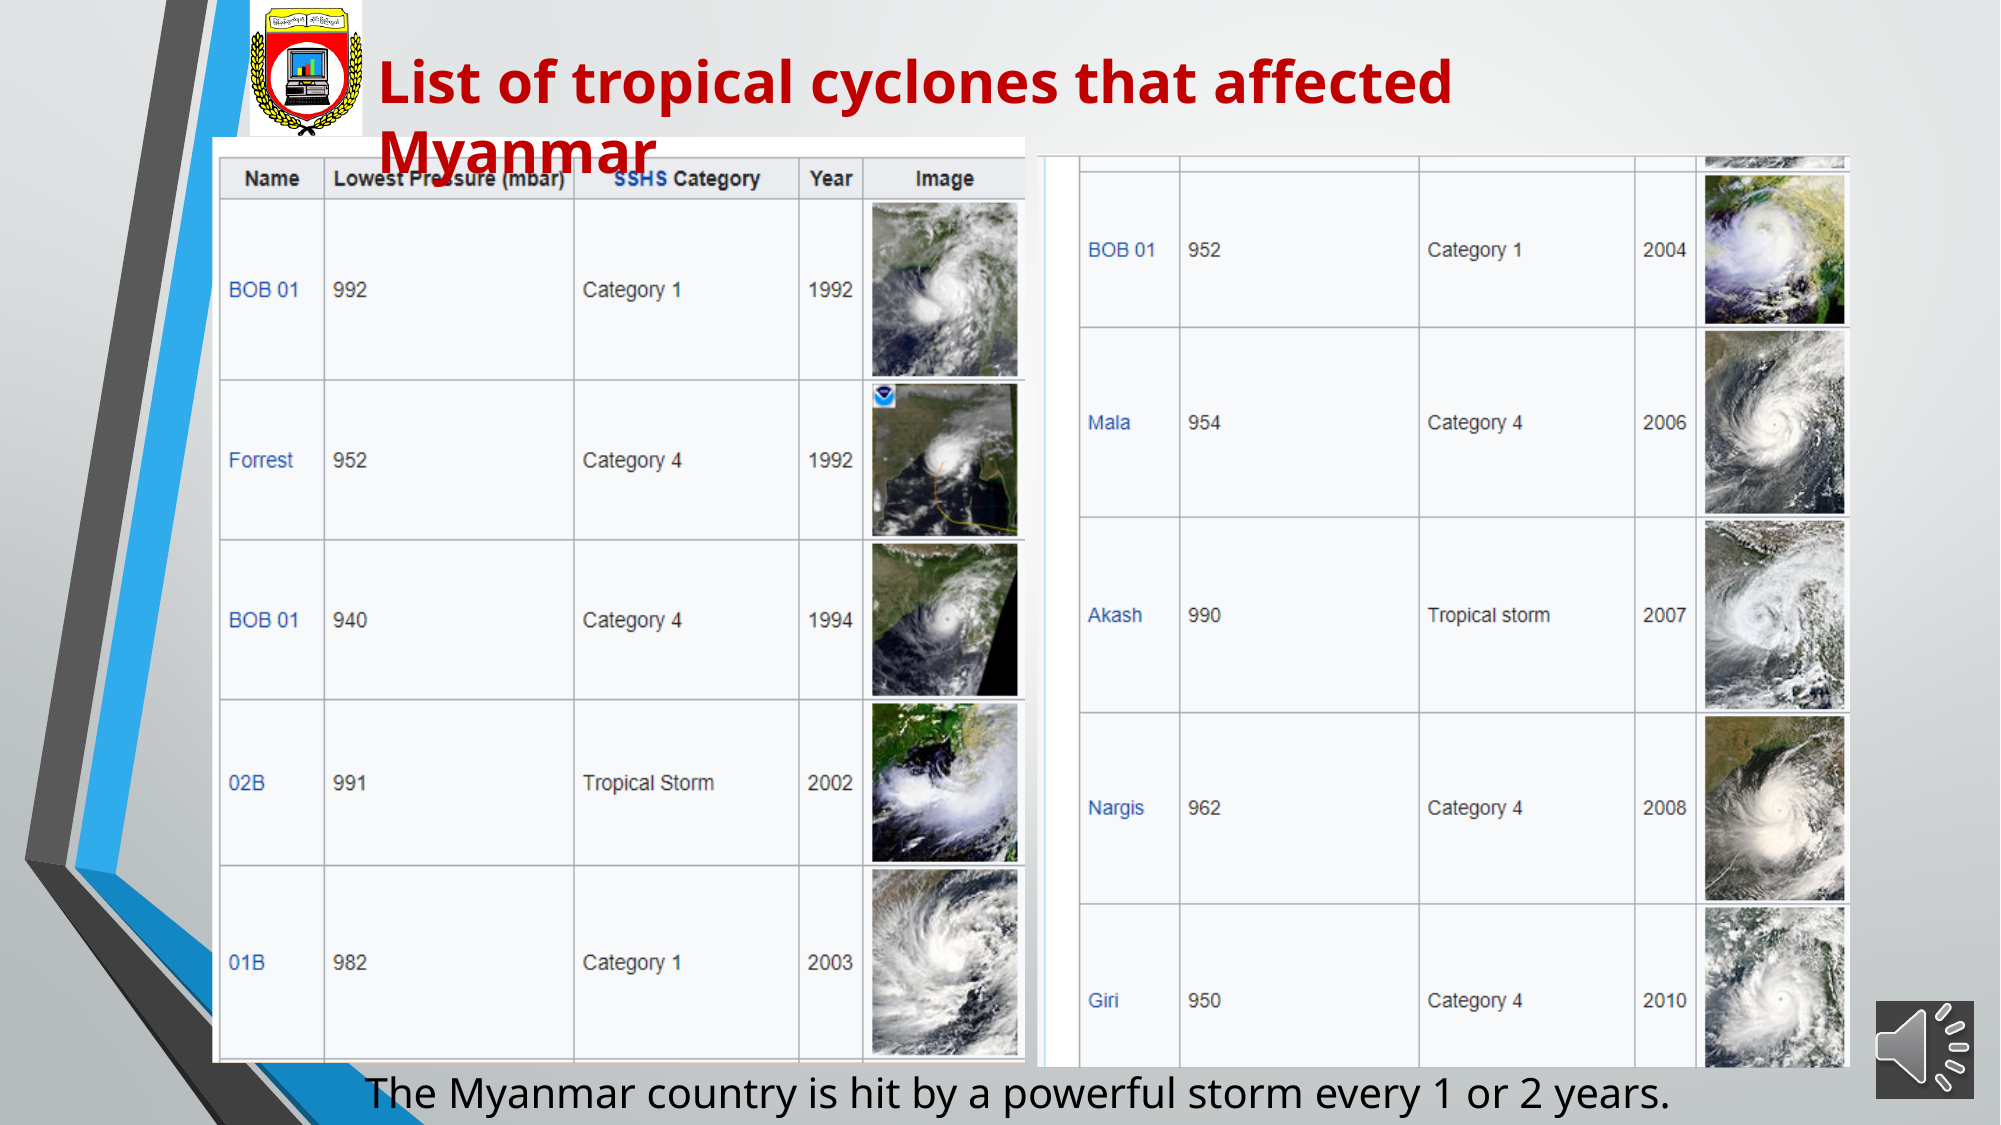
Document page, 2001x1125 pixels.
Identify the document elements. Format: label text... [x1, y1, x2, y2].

picture [212, 0, 1026, 1063]
picture [1037, 154, 1851, 1068]
text_box List of tropical cyclones that affected Myanmar [363, 37, 1750, 193]
picture [1874, 999, 1976, 1101]
text_box The Myanmar country is hit by a powerful storm every 1 or 2 years. [349, 1059, 1713, 1125]
